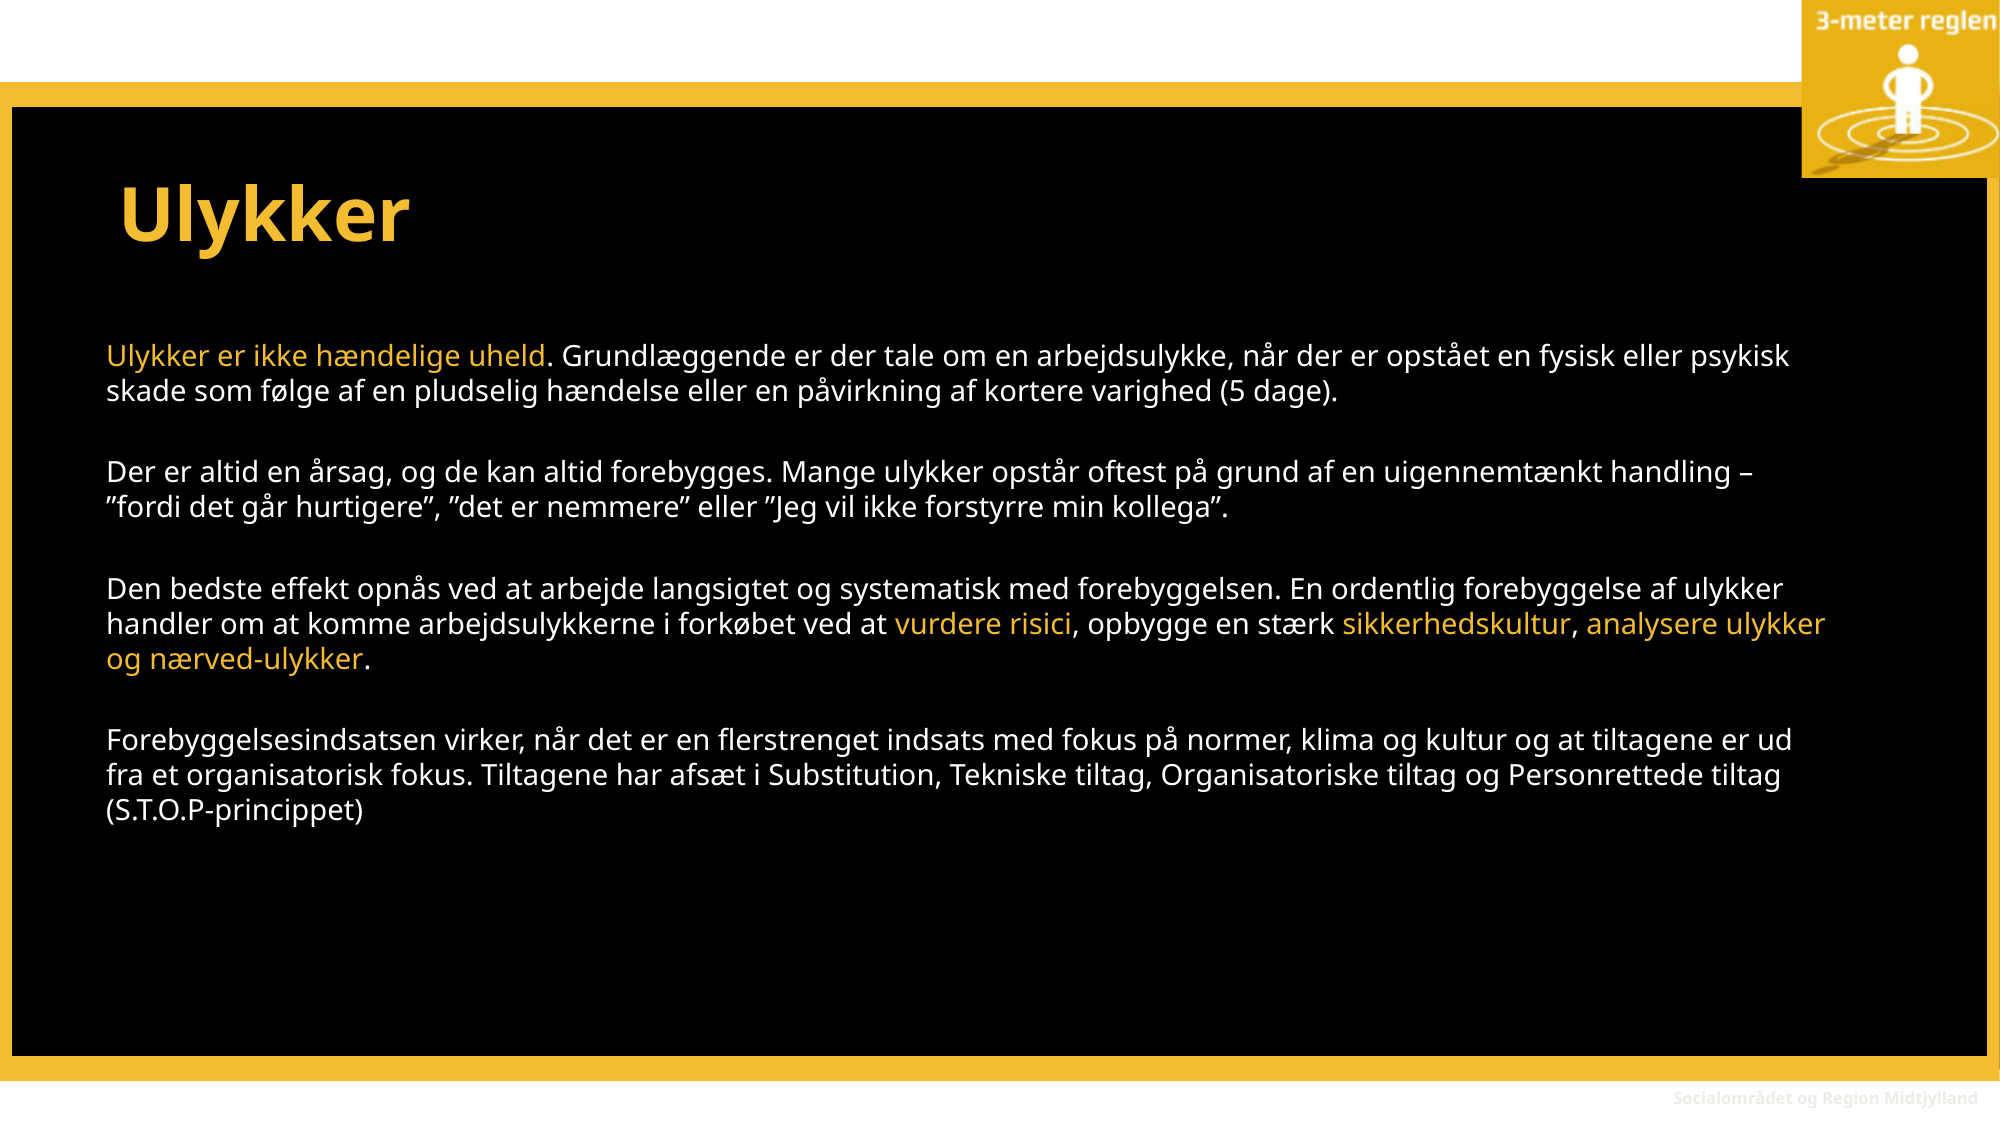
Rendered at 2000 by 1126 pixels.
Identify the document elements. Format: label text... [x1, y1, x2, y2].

list Ulykker er ikke hændelige uheld. Grundlæggende er der tale om en arbejdsulykke, når der er opstået en fysisk eller psykisk skade som følge af en pludselig hændelse eller en påvirkning af kortere varighed (5 dage). Der er altid en årsag, og de kan altid forebygges. Mange ulykker opstår oftest på grund af en uigennemtænkt handling – ”fordi det går hurtigere”, ”det er nemmere” eller ”Jeg vil ikke forstyrre min kollega”. Den bedste effekt opnås ved at arbejde langsigtet og systematisk med forebyggelsen. En ordentlig forebyggelse af ulykker handler om at komme arbejdsulykkerne i forkøbet ved at vurdere risici, opbygge en stærk sikkerhedskultur, analysere ulykker og nærved-ulykker. Forebyggelsesindsatsen virker, når det er en flerstrenget indsats med fokus på normer, klima og kultur og at tiltagene er ud fra et organisatorisk fokus. Tiltagene har afsæt i Substitution, Tekniske tiltag, Organisatoriske tiltag og Personrettede tiltag (S.T.O.P-princippet) [106, 215, 1827, 948]
picture [1801, 0, 2000, 178]
title Ulykker [118, 160, 1772, 215]
